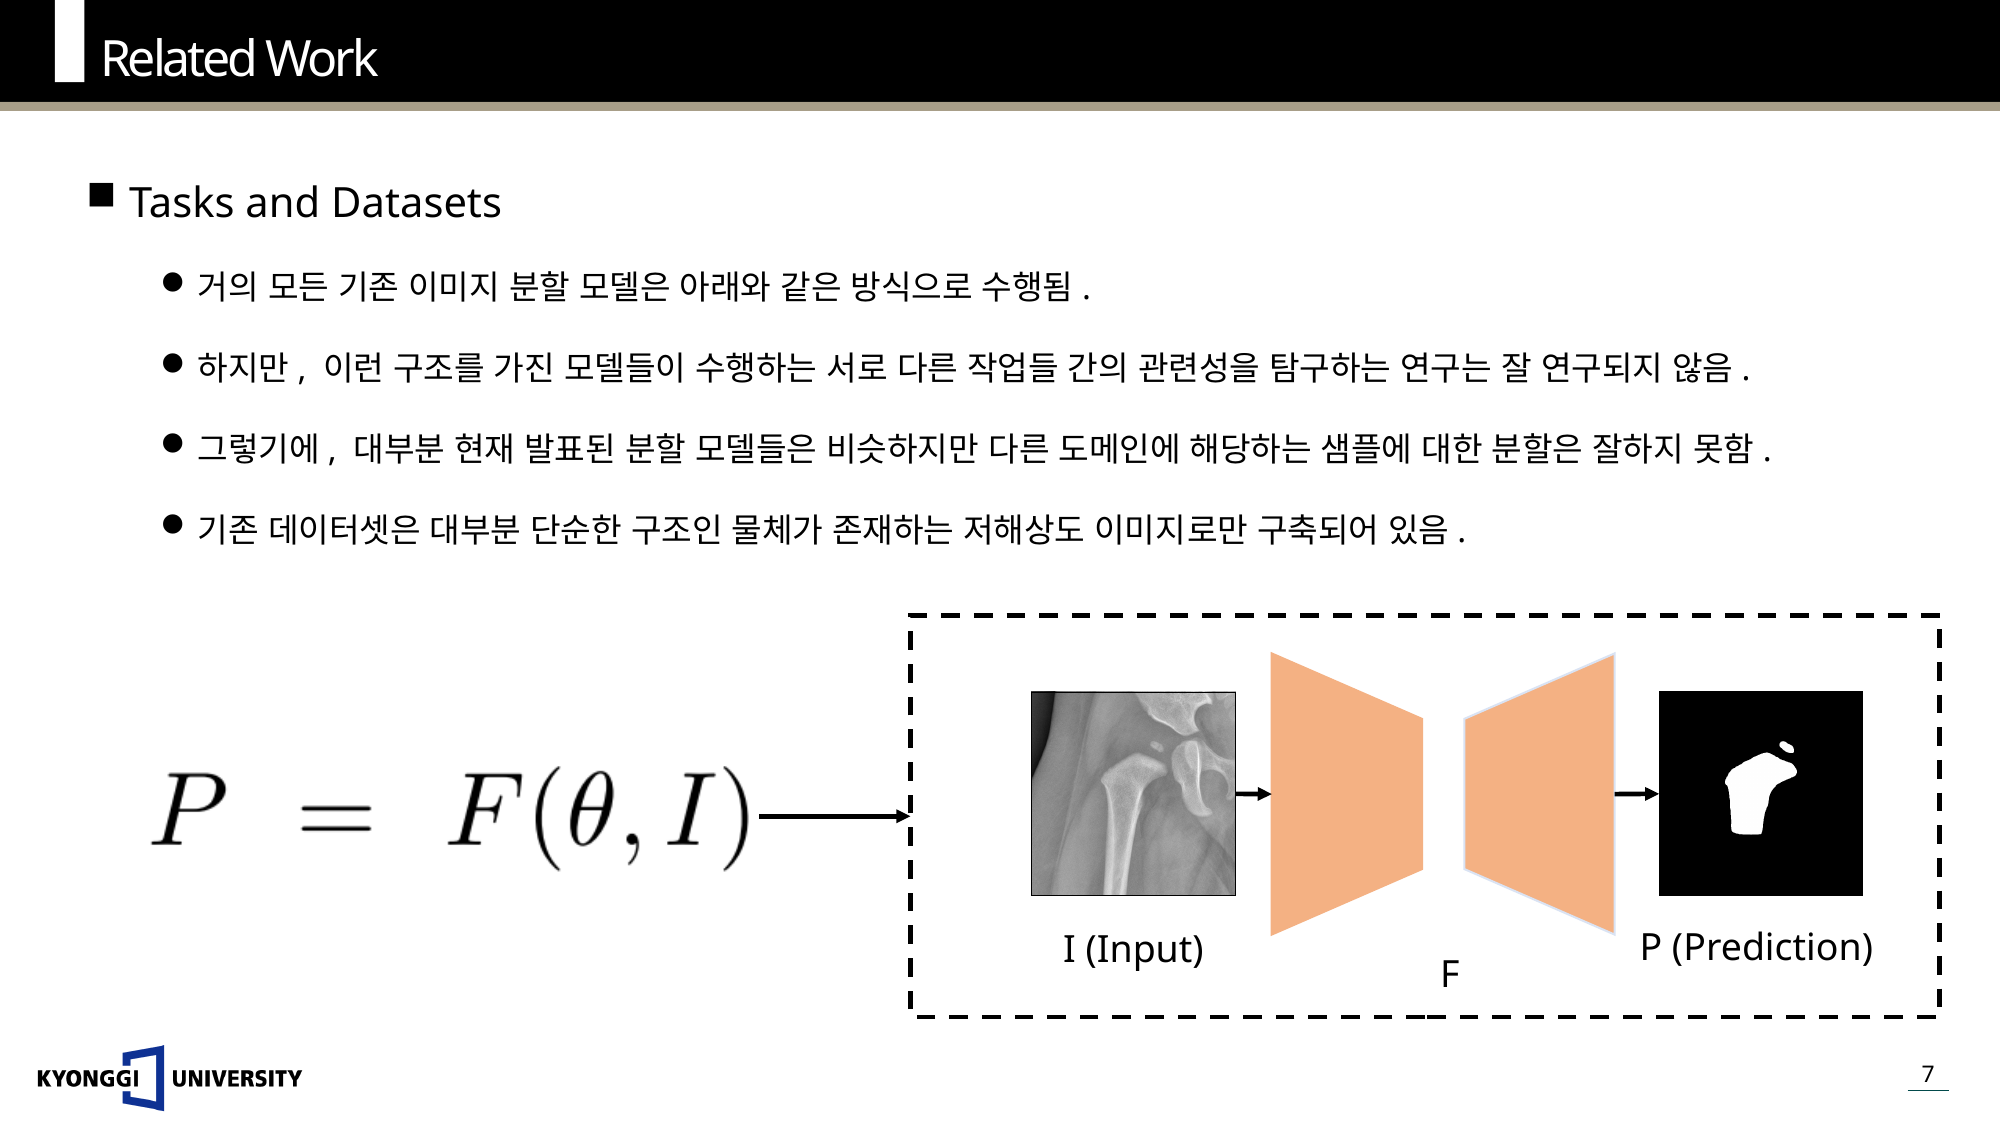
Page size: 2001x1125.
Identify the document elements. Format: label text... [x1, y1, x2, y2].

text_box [1271, 653, 1615, 935]
text_box [909, 614, 1941, 1018]
picture [0, 0, 2000, 111]
picture [25, 1035, 309, 1119]
list Tasks and Datasets 거의 모든 기존 이미지 분할 모델은 아래와 같은 방식으로 수행됨. 하지만, 이런 구조를 가진 모델들이 수행하는 서로 다른 작업들 간의 관련성을 탐구하는 연구는 잘 연구되지 않음. 그렇기에, 대부분 현재 발표된 분할 모델들은 비슷하지만 다른 도메인에 해당하는 샘플에 대한 분할은 잘하지 못함. 기존 데이터셋은 대부분 단순한 구조인 물체가 존재하는 저해상도 이미지로만 구축되어 있음. [70, 168, 1930, 1035]
list Related Work [85, 0, 1946, 99]
picture [149, 754, 760, 879]
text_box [1607, 691, 1906, 977]
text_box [1028, 691, 1239, 980]
text_box F [1344, 942, 1555, 1003]
